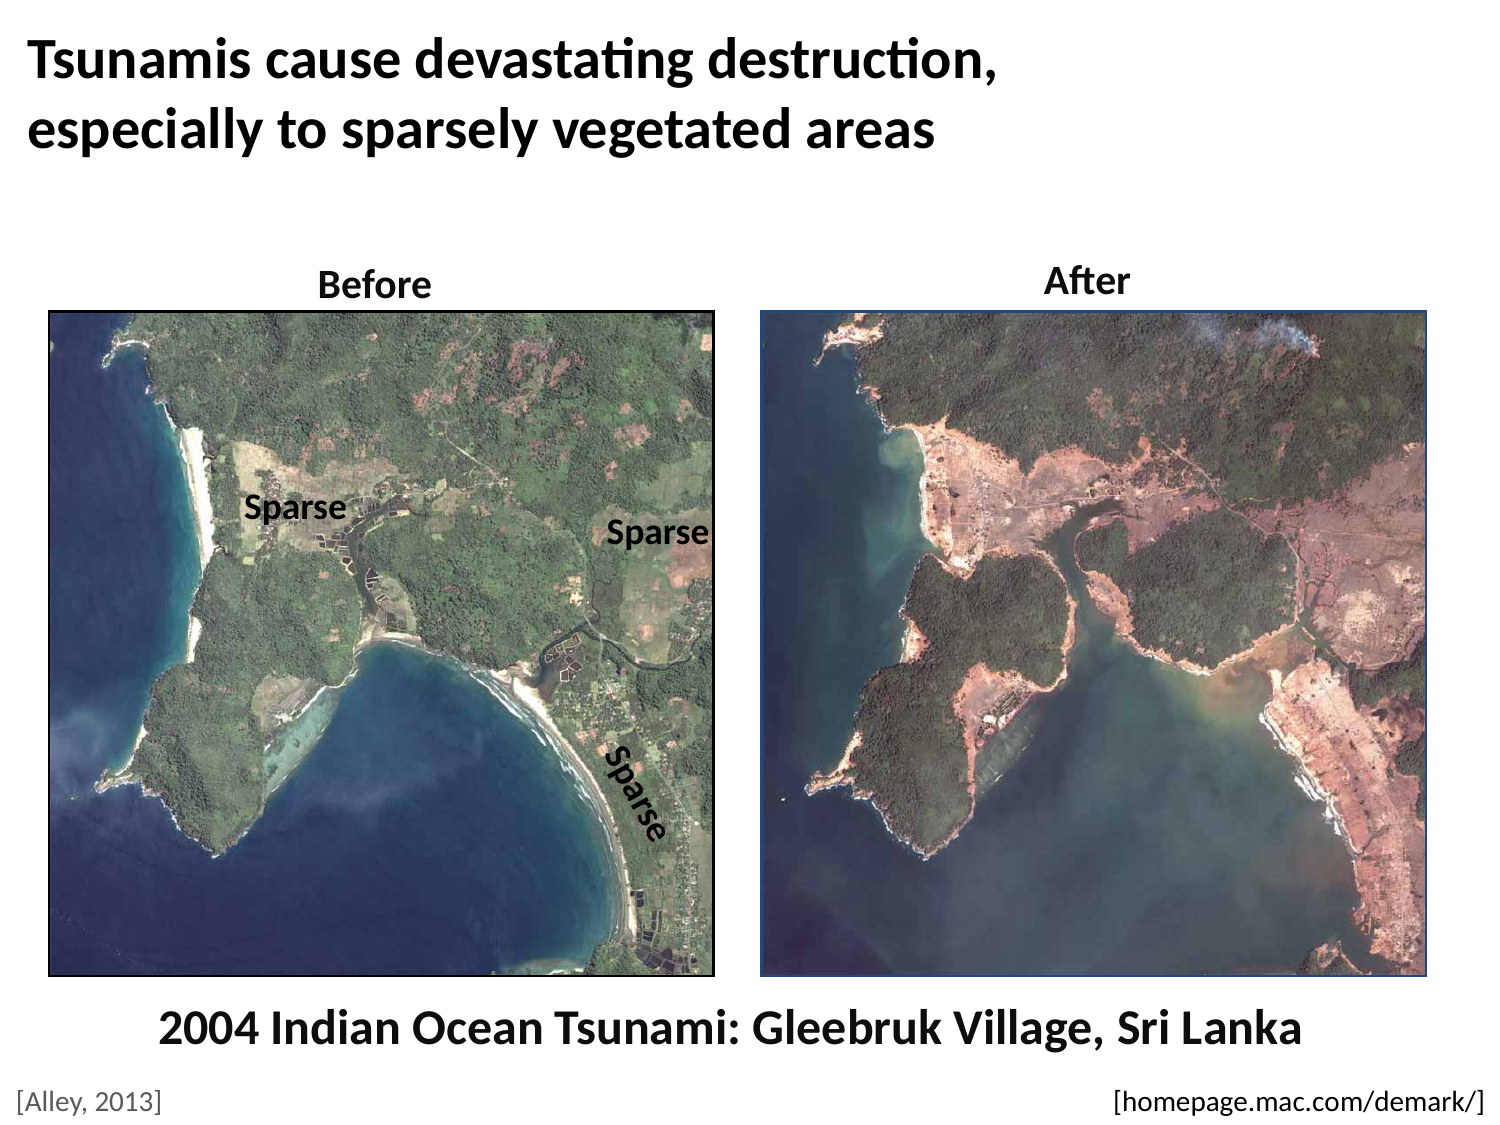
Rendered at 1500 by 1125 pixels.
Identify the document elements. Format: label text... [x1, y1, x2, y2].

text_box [762, 249, 1426, 976]
text_box Sparse [716, 499, 725, 560]
title Tsunamis cause devastating destruction, especially to sparsely vegetated areas [12, 12, 1493, 169]
text_box Before [200, 249, 550, 310]
picture [49, 312, 713, 976]
list 2004 Indian Ocean Tsunami: Gleebruk Village, Sri Lanka [87, 986, 1375, 1053]
text_box [homepage.mac.com/demark/] [1074, 1074, 1500, 1125]
